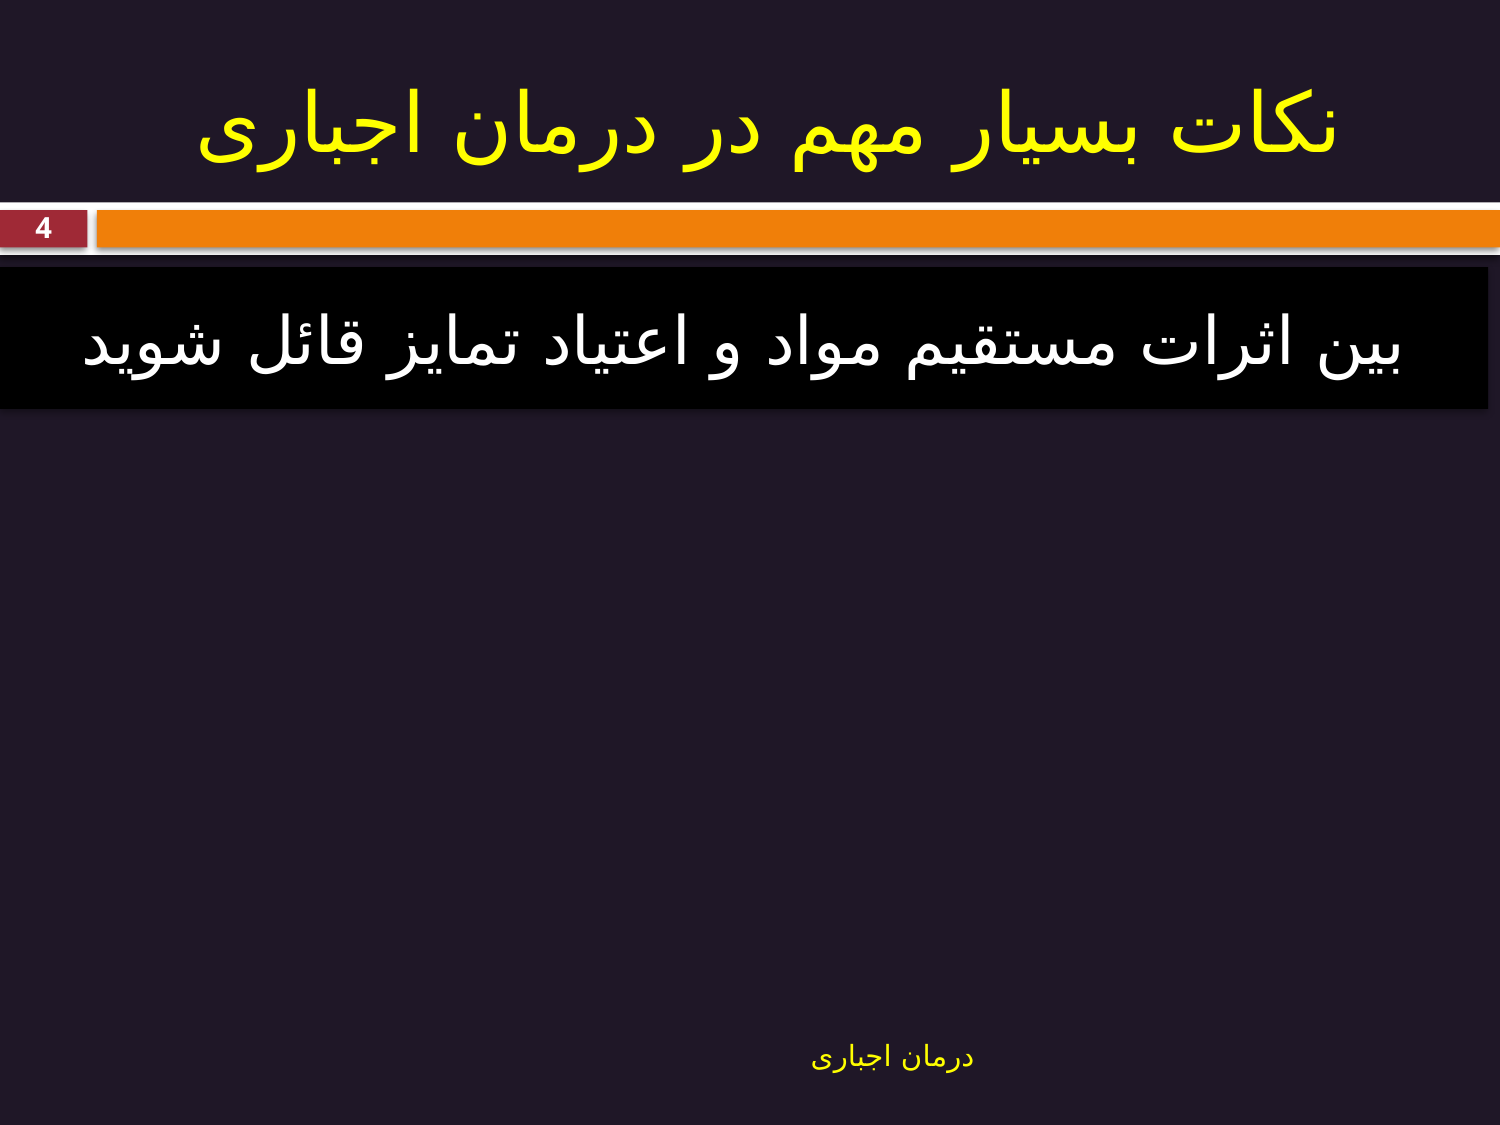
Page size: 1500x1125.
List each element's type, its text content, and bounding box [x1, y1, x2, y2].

slide_number 4 [0, 208, 88, 249]
title نکات بسیار مهم در درمان اجباری [99, 37, 1438, 200]
footer درمان اجباری [99, 1024, 990, 1085]
text_box بین اثرات مستقیم مواد و اعتیاد تمایز قائل شوید [0, 267, 1489, 409]
